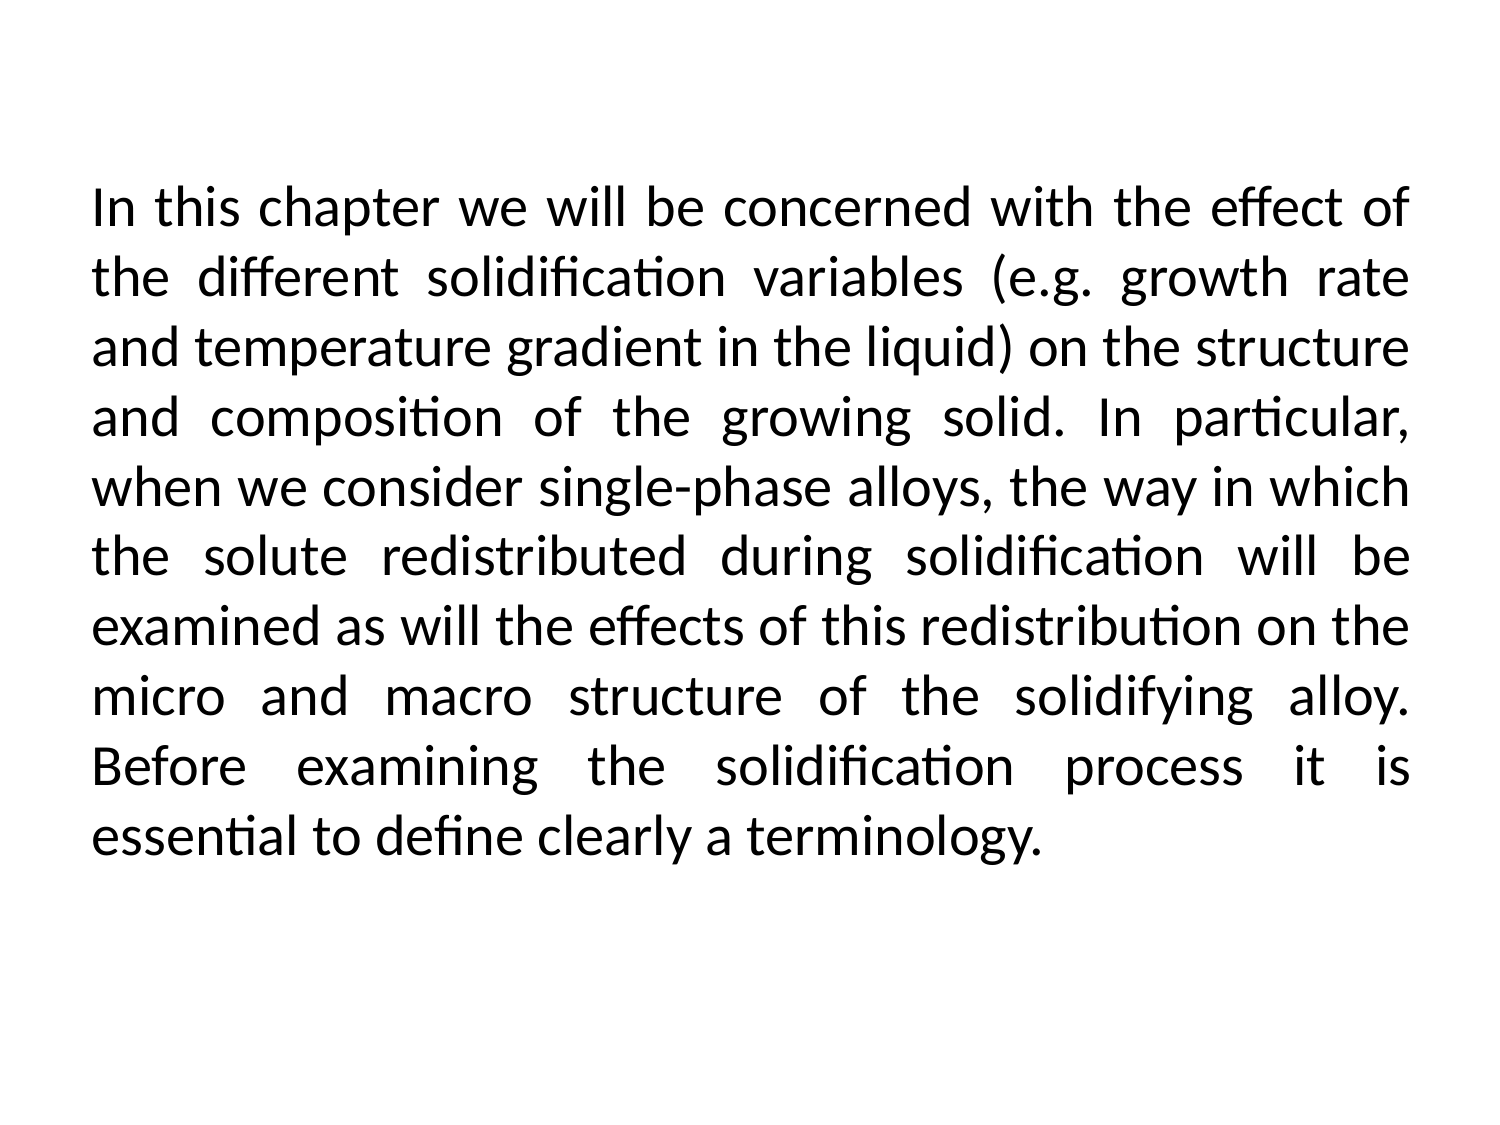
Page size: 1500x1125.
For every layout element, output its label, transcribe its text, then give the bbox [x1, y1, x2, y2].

list In this chapter we will be concerned with the effect of the different solidification variables (e.g. growth rate and temperature gradient in the liquid) on the structure and composition of the growing solid. In particular, when we consider single-phase alloys, the way in which the solute redistributed during solidification will be examined as will the effects of this redistribution on the micro and macro structure of the solidifying alloy. Before examining the solidification process it is essential to define clearly a terminology. [76, 160, 1427, 904]
